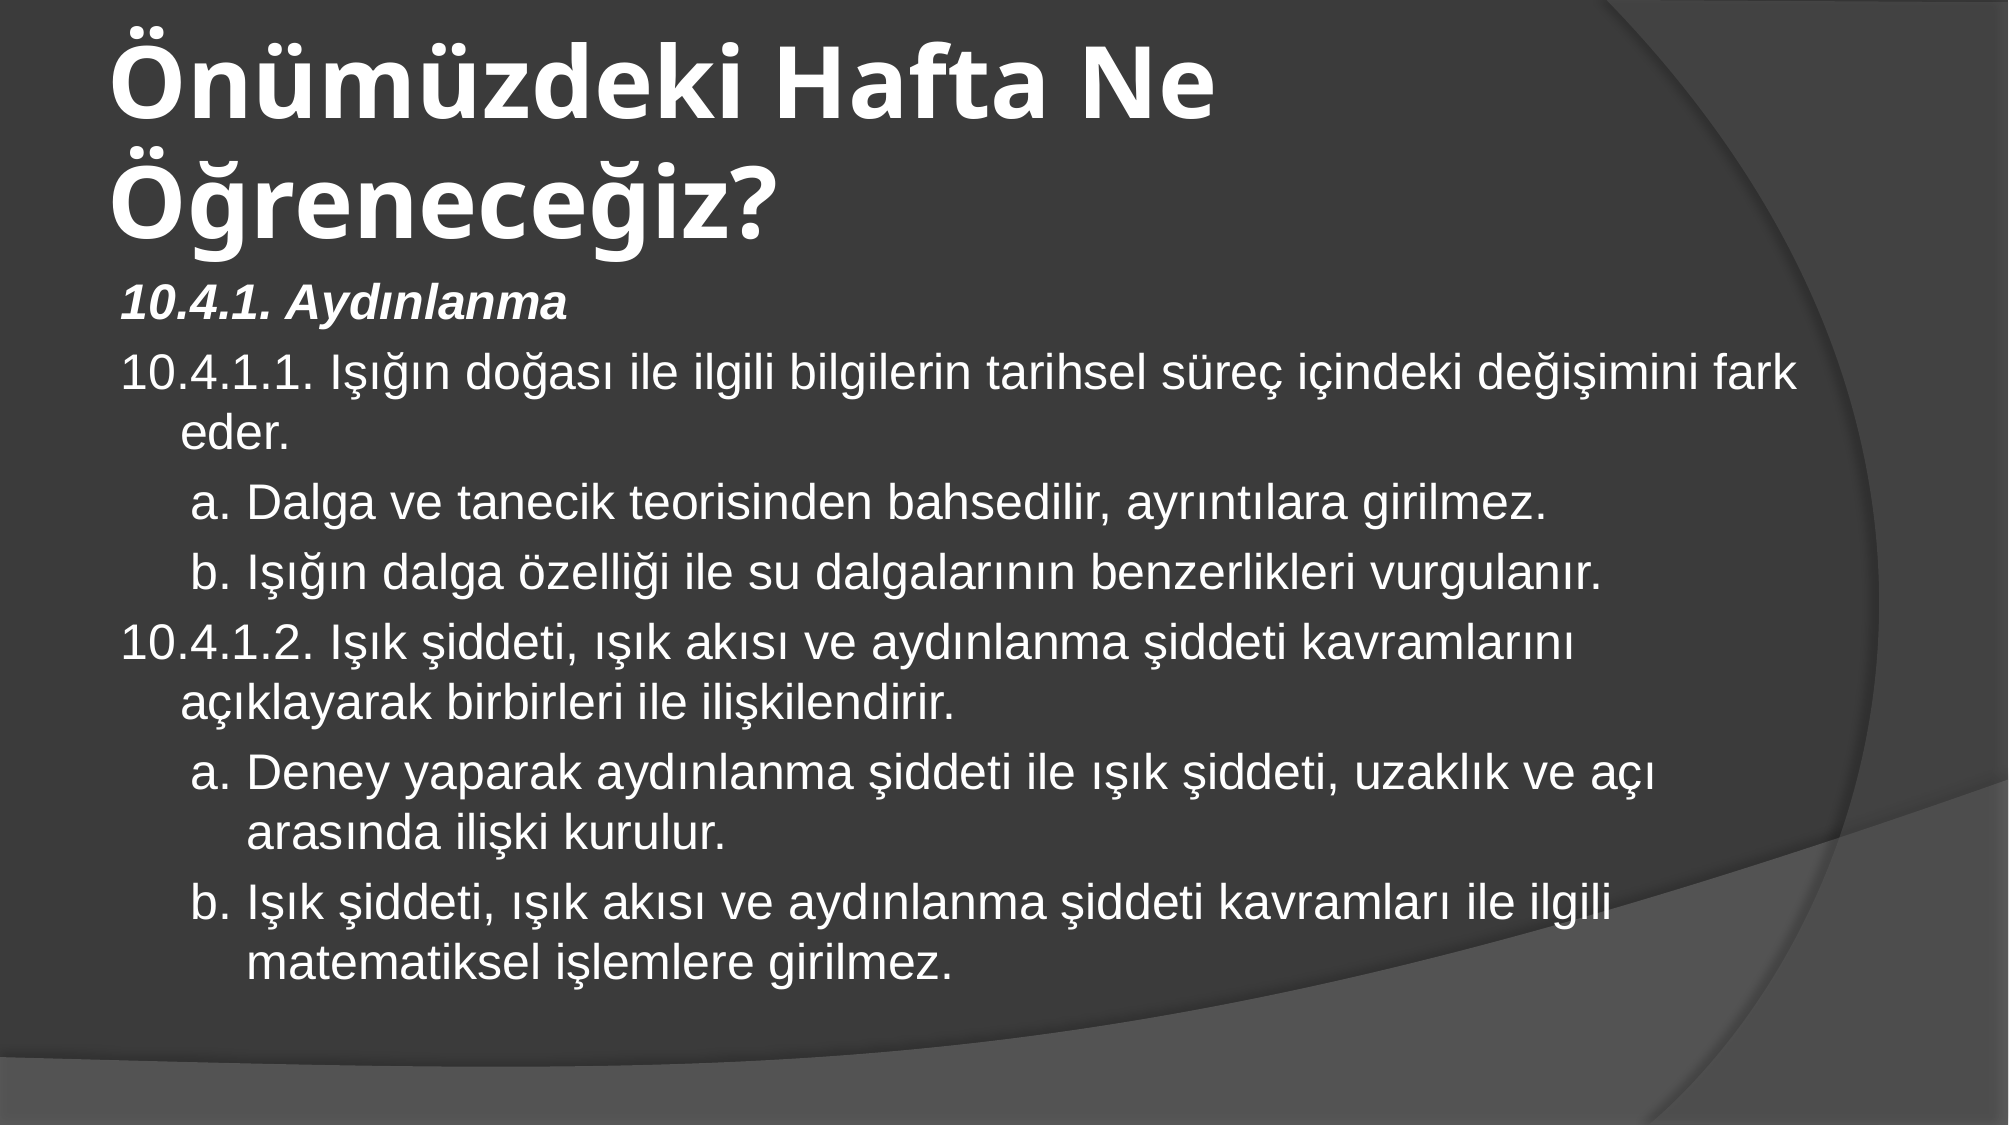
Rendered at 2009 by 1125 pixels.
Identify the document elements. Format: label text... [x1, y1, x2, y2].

title Önümüzdeki Hafta Ne Öğreneceğiz? [100, 45, 1741, 233]
list 10.4.1. Aydınlanma 10.4.1.1. Işığın doğası ile ilgili bilgilerin tarihsel süreç içindeki değişimini fark eder. a. Dalga ve tanecik teorisinden bahsedilir, ayrıntılara girilmez. b. Işığın dalga özelliği ile su dalgalarının benzerlikleri vurgulanır. 10.4.1.2. Işık şiddeti, ışık akısı ve aydınlanma şiddeti kavramlarını açıklayarak birbirleri ile ilişkilendirir. a. Deney yaparak aydınlanma şiddeti ile ışık şiddeti, uzaklık ve açı arasında ilişki kurulur. b. Işık şiddeti, ışık akısı ve aydınlanma şiddeti kavramları ile ilgili matematiksel işlemlere girilmez. [100, 262, 1855, 1005]
